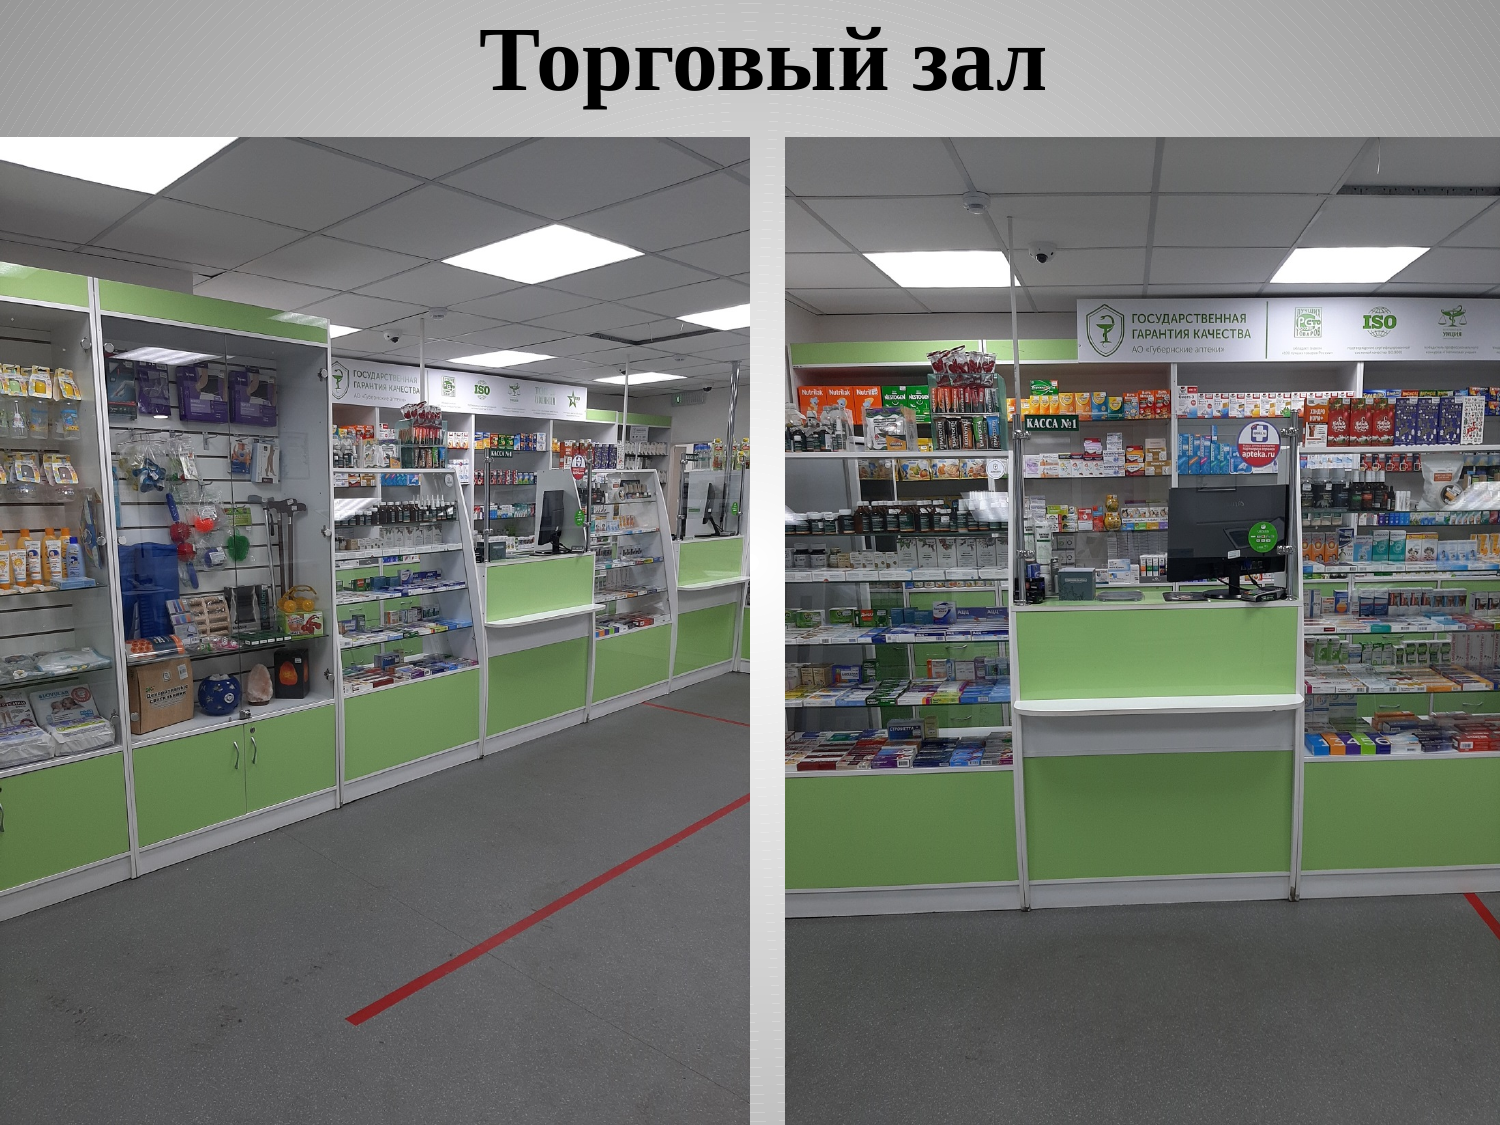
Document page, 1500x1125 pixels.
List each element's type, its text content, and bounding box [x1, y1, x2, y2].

title Торговый зал [100, 0, 1451, 148]
picture [0, 136, 751, 1125]
picture [785, 136, 1500, 1125]
